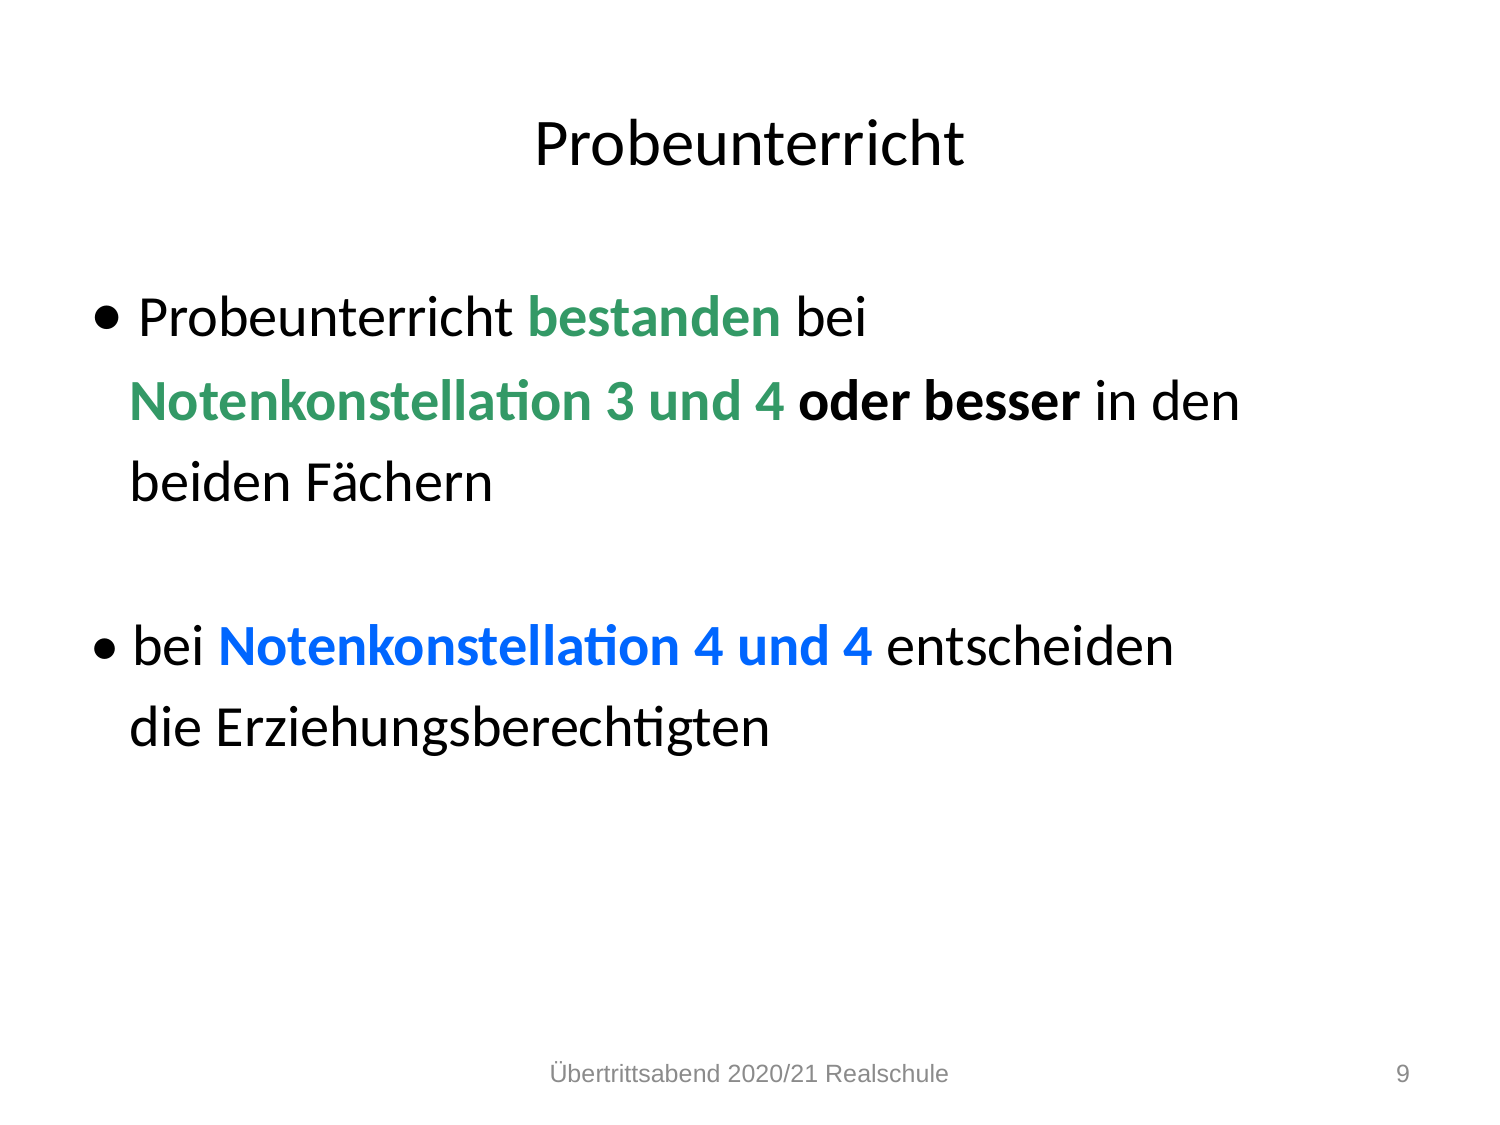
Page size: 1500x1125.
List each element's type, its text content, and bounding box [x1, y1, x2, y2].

footer Übertrittsabend 2020/21 Realschule [512, 1042, 988, 1103]
title Probeunterricht [75, 45, 1425, 233]
list • Probeunterricht bestanden bei Notenkonstellation 3 und 4 oder besser in den beiden Fächern • bei Notenkonstellation 4 und 4 entscheiden die Erziehungsberechtigten [75, 262, 1425, 1005]
slide_number 9 [1074, 1042, 1425, 1103]
